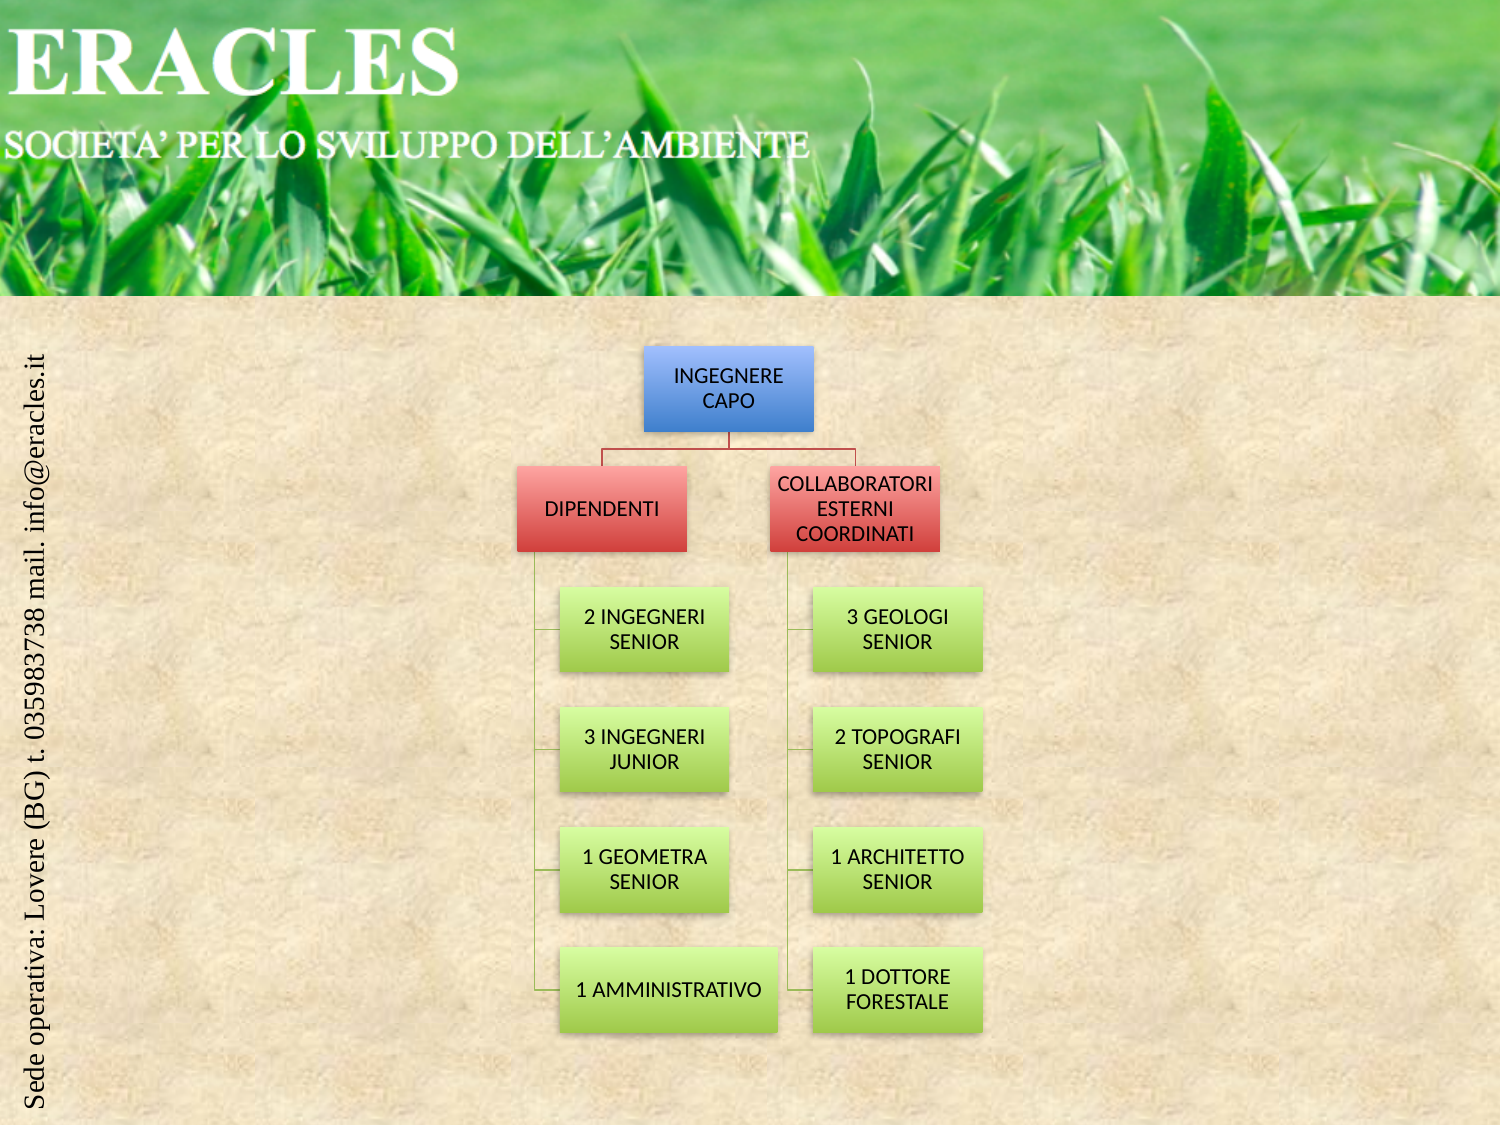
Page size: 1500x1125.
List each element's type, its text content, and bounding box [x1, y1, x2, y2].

picture [0, 0, 1500, 297]
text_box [250, 346, 1250, 1033]
text_box Sede operativa: Lovere (BG) t. 035983738 mail. info@eracles.it [7, 305, 58, 1125]
